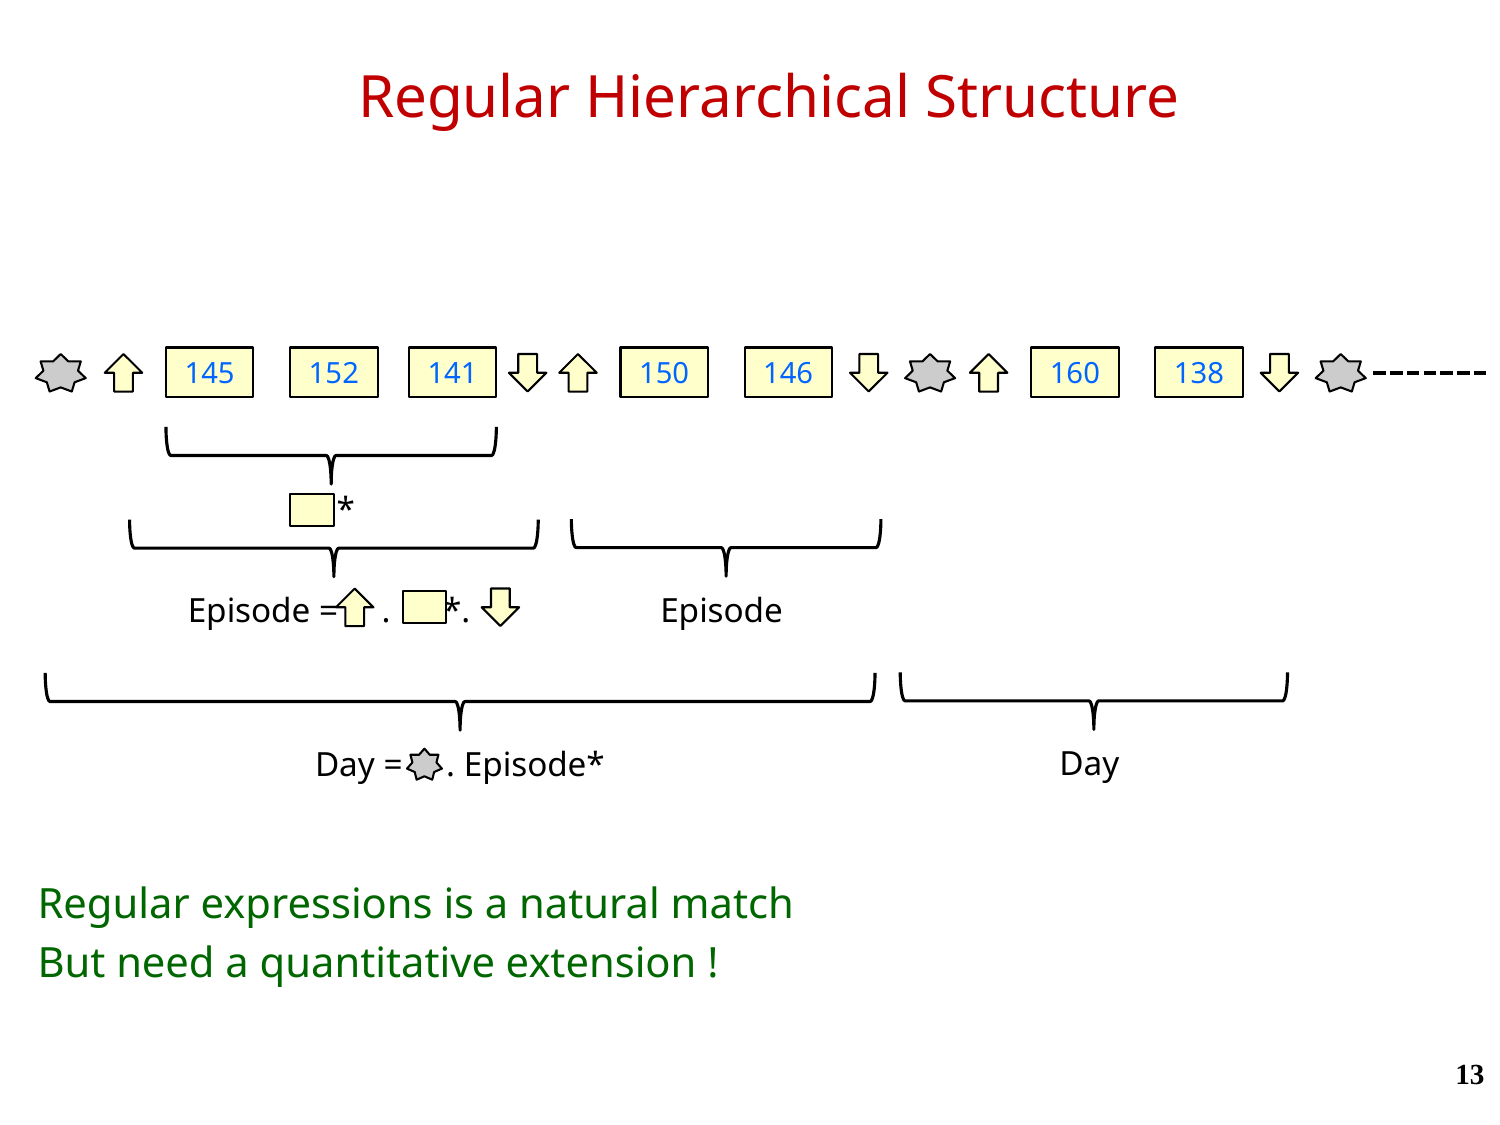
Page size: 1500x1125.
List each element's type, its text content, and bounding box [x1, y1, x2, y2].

text_box [508, 353, 547, 392]
text_box Regular expressions is a natural match But need a quantitative extension ! [22, 869, 881, 1058]
text_box [1315, 354, 1366, 392]
text_box [35, 354, 86, 392]
text_box [559, 354, 597, 392]
text_box 160 [1031, 347, 1119, 398]
text_box 145 [166, 347, 254, 398]
text_box 150 [620, 347, 708, 398]
text_box 146 [744, 347, 833, 398]
slide_number 13 [1187, 1047, 1500, 1124]
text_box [900, 672, 1288, 791]
text_box 141 [408, 347, 497, 398]
text_box [104, 354, 143, 392]
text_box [165, 426, 497, 517]
title Regular Hierarchical Structure [37, 49, 1500, 138]
text_box 152 [290, 347, 378, 398]
text_box [969, 354, 1008, 392]
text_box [44, 672, 876, 792]
text_box [849, 353, 888, 392]
text_box [905, 354, 956, 392]
text_box [1260, 353, 1299, 392]
text_box 138 [1155, 347, 1243, 398]
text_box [571, 518, 882, 638]
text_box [129, 519, 539, 638]
